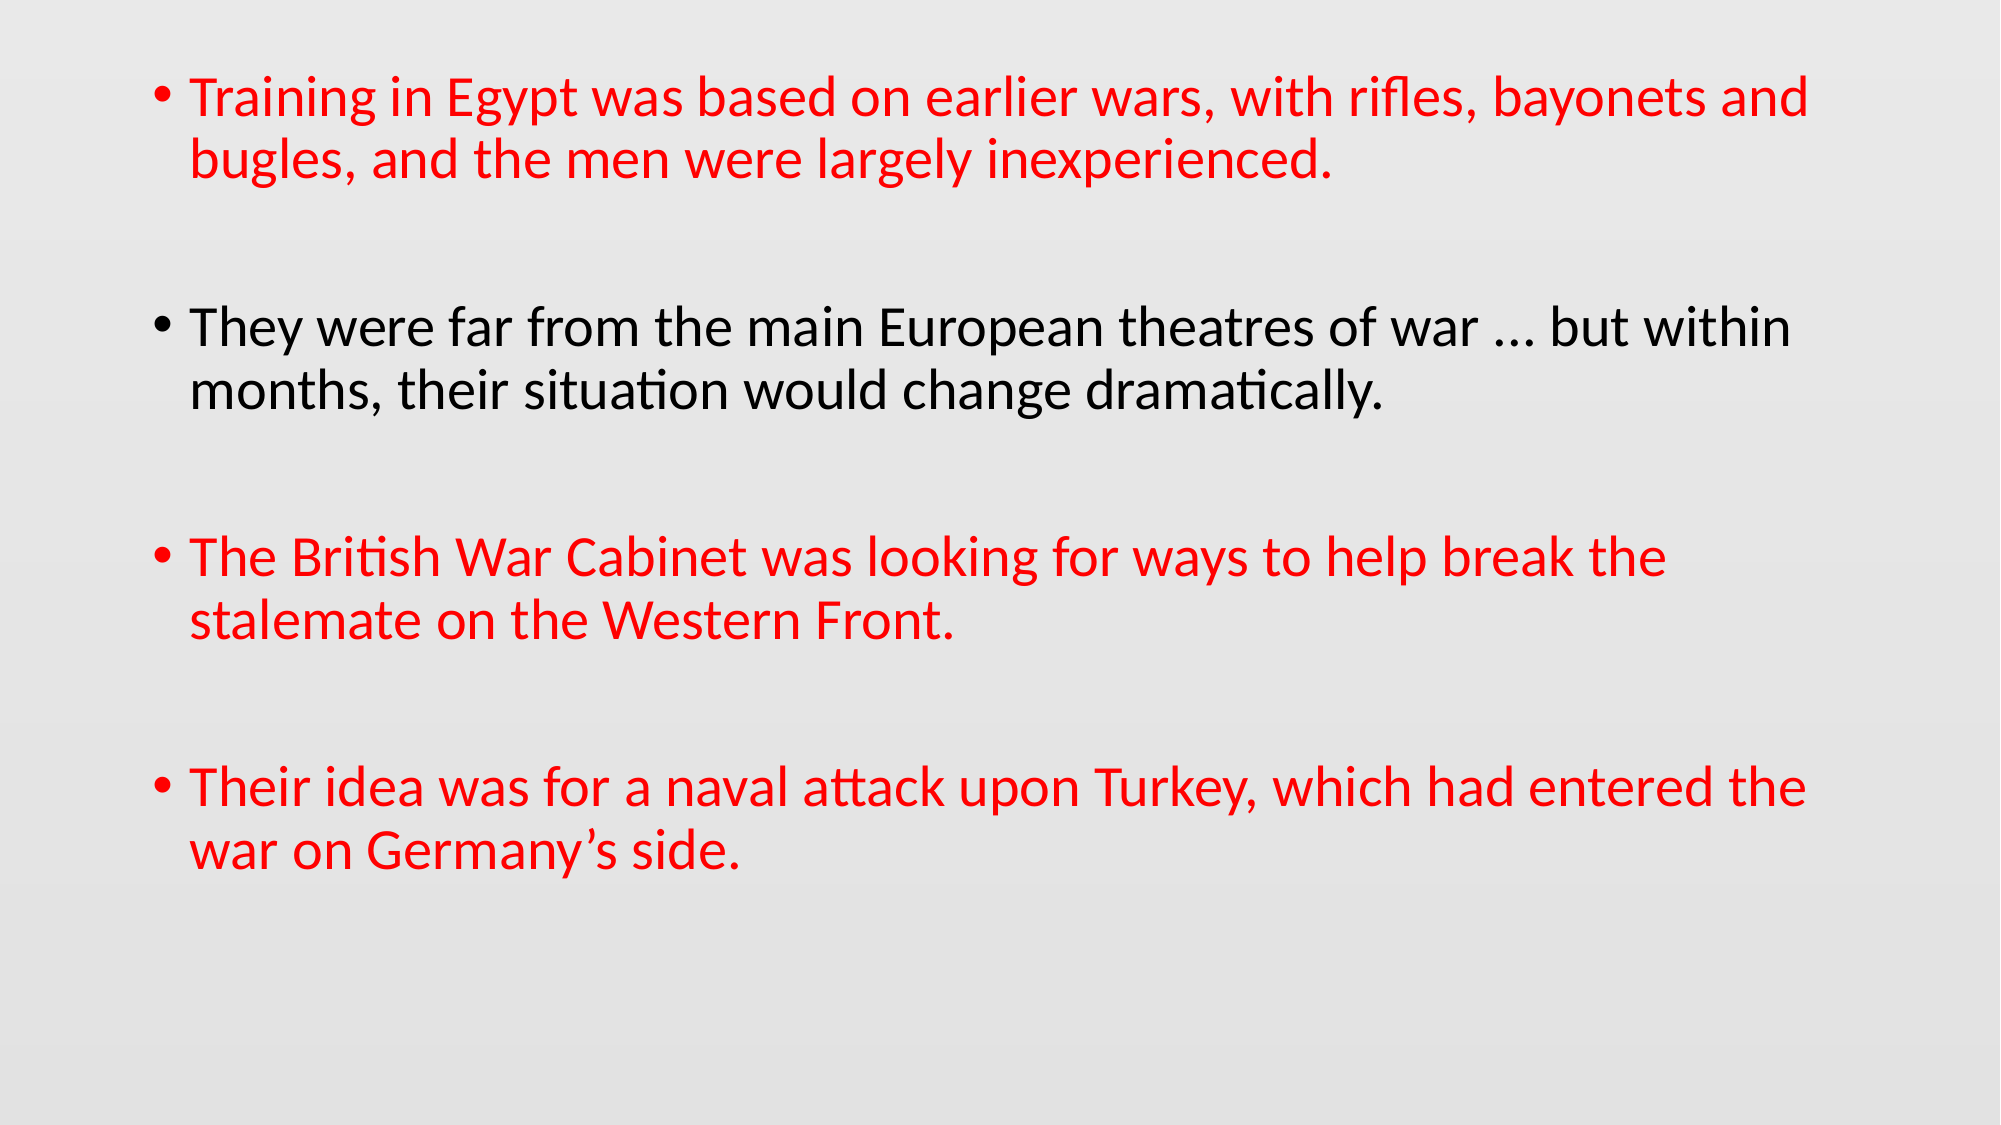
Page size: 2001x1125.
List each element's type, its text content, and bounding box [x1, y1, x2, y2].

list Training in Egypt was based on earlier wars, with rifles, bayonets and bugles, and the men were largely inexperienced. They were far from the main European theatres of war ... but within months, their situation would change dramatically. The British War Cabinet was looking for ways to help break the stalemate on the Western Front. Their idea was for a naval attack upon Turkey, which had entered the war on Germany’s side. [137, 58, 1863, 1014]
